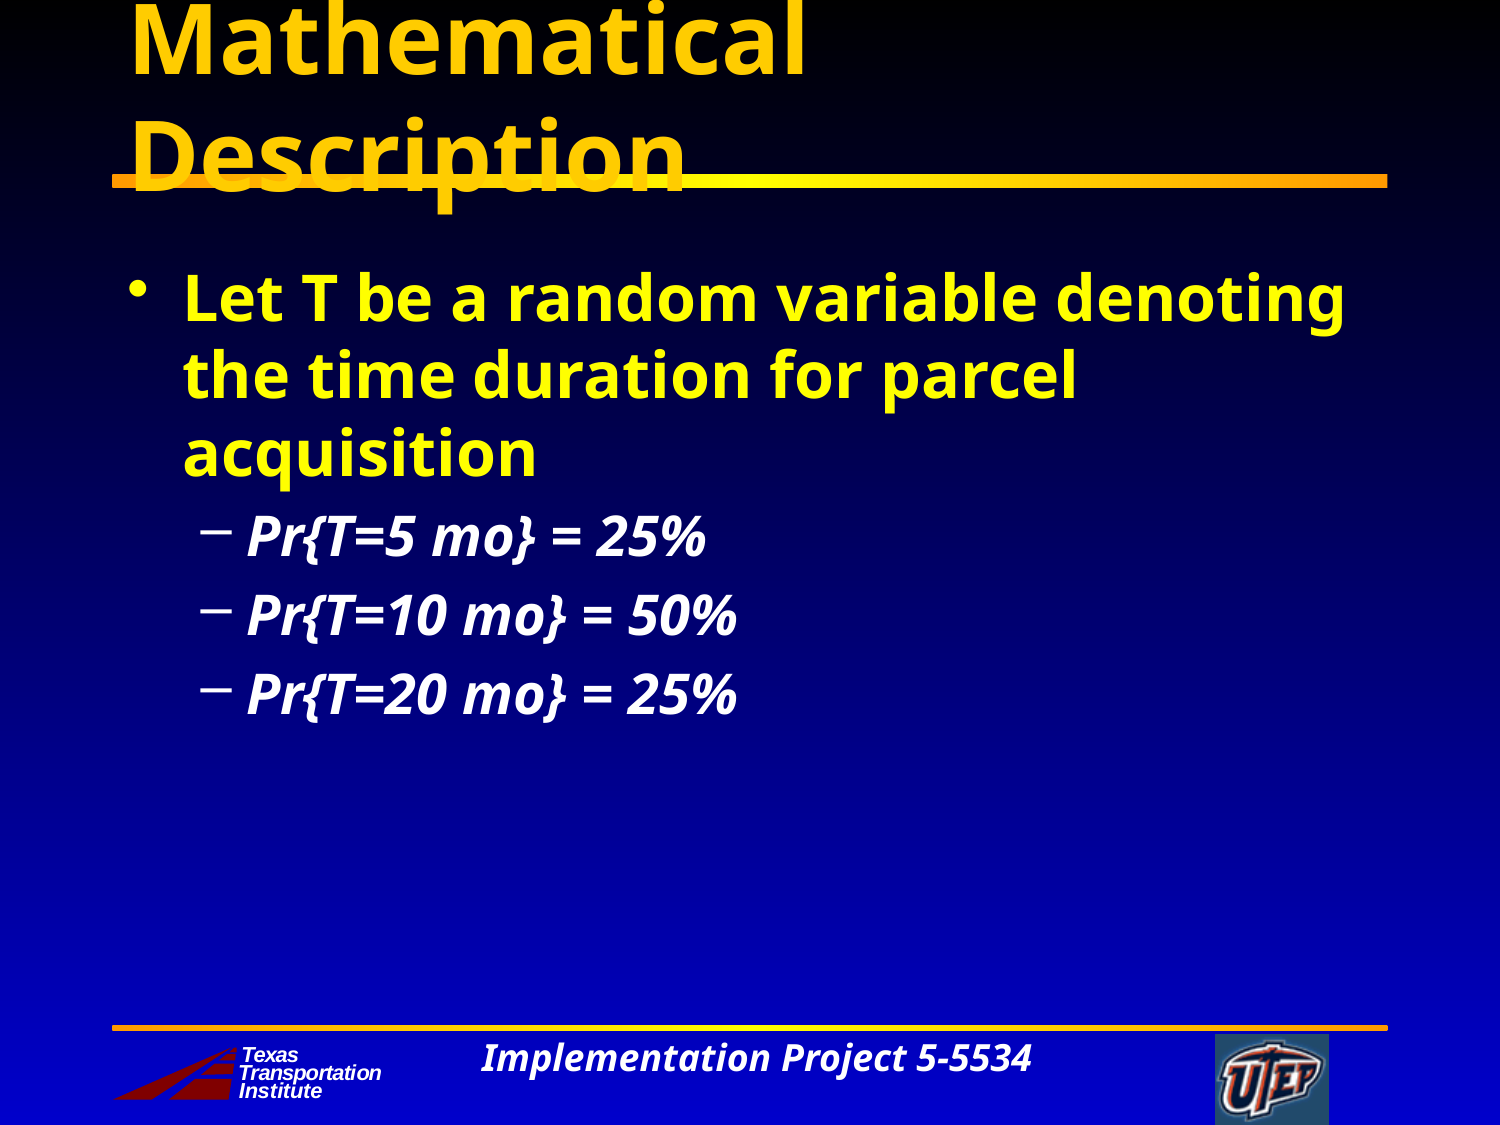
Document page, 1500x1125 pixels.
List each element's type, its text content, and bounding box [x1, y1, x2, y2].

list Let T be a random variable denoting the time duration for parcel acquisition Pr{T=5 mo} = 25% Pr{T=10 mo} = 50% Pr{T=20 mo} = 25% [112, 249, 1421, 963]
title Mathematical Description [112, 0, 1388, 188]
picture [1215, 1034, 1329, 1125]
